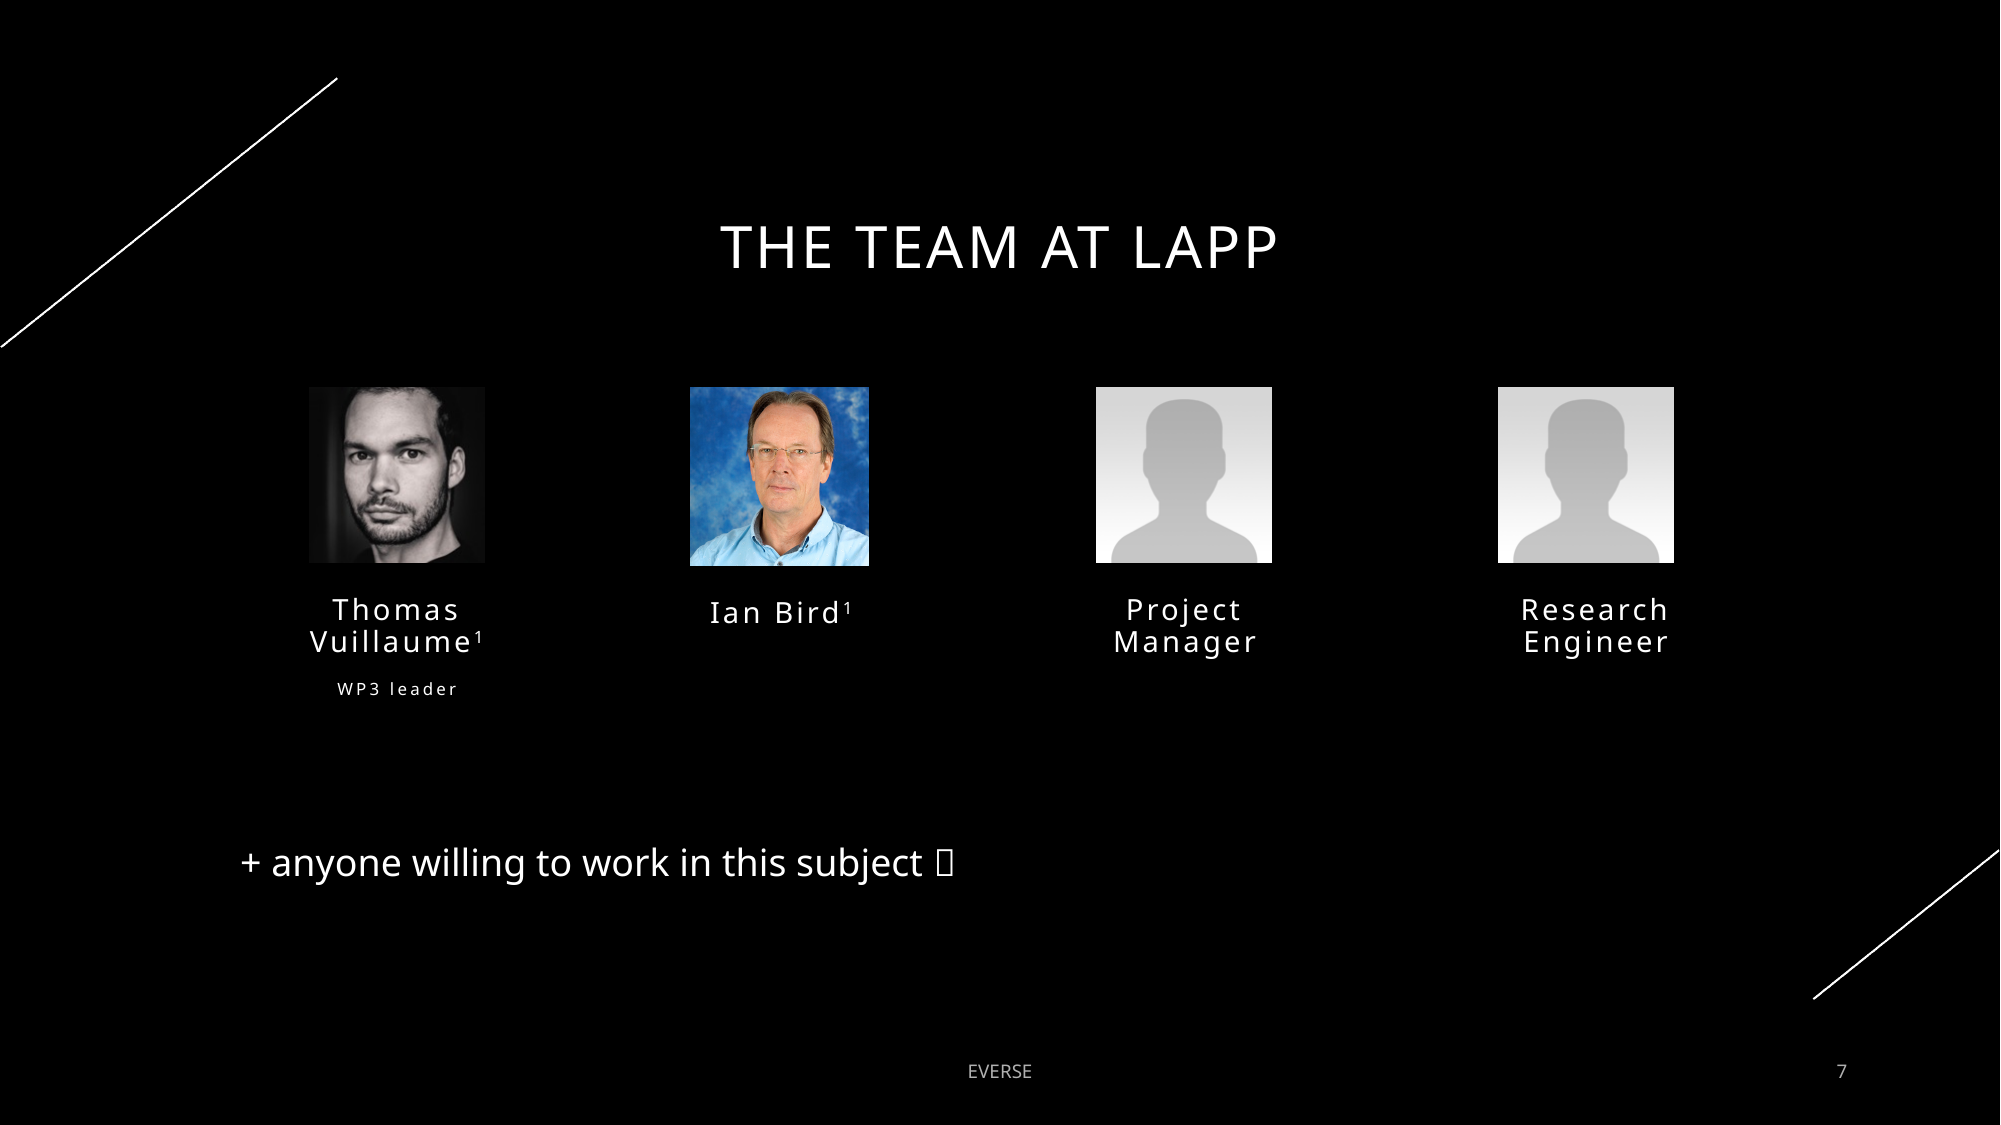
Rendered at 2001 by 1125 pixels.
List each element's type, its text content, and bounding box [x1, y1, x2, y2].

picture [1812, 849, 2000, 1000]
text_box Research Engineer [1436, 588, 1755, 645]
picture [0, 77, 338, 348]
picture [1498, 387, 1674, 563]
list Thomas Vuillaume1 WP3 leader [225, 588, 568, 645]
footer EVERSE [662, 1042, 1338, 1103]
slide_number 7 [1412, 1042, 1863, 1103]
picture [690, 387, 869, 566]
text_box Ian Bird1 [631, 590, 932, 647]
picture [309, 387, 485, 563]
picture [1096, 387, 1272, 563]
text_box Project Manager [1034, 588, 1335, 645]
text_box + anyone willing to work in this subject  [225, 831, 1735, 891]
title THE TEAM at LAPP [309, 140, 1691, 359]
